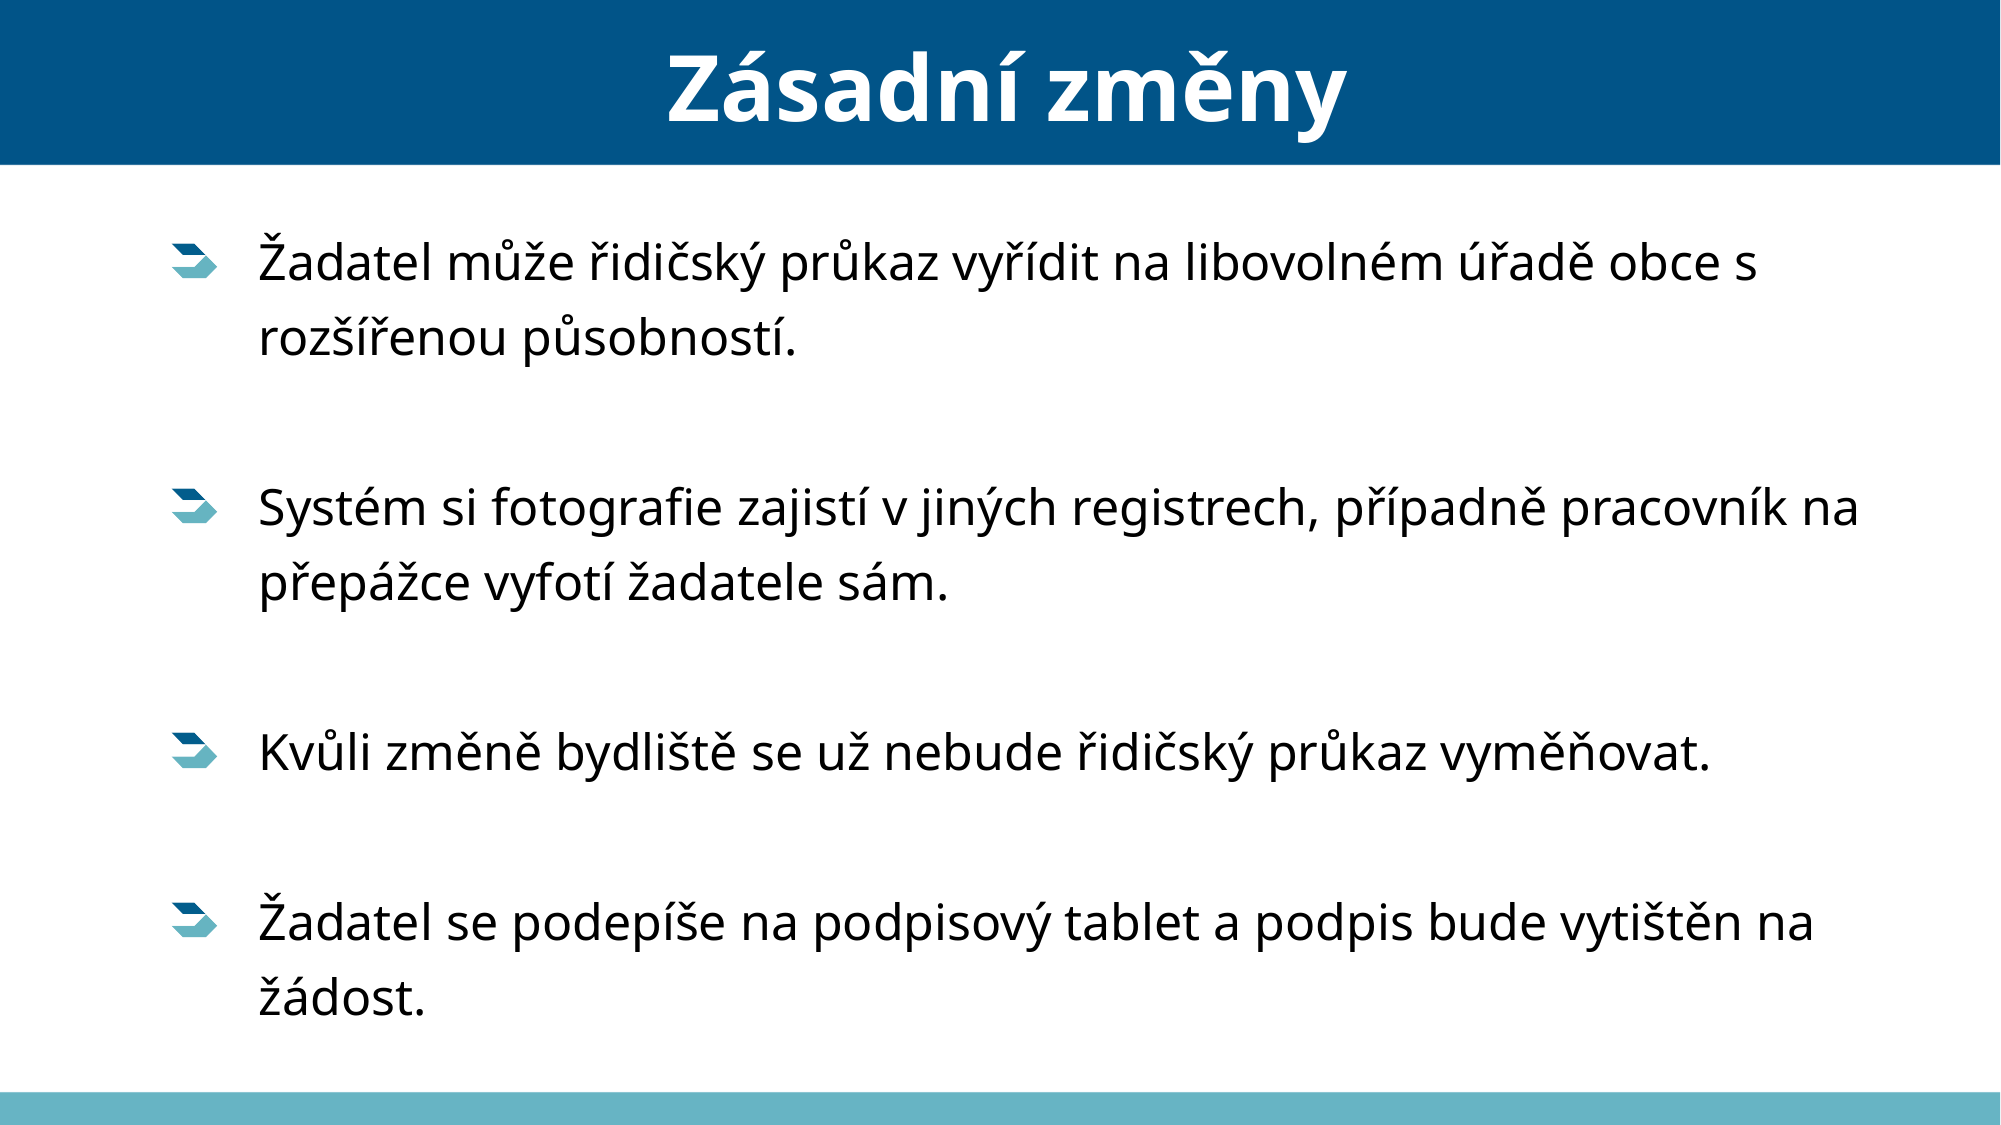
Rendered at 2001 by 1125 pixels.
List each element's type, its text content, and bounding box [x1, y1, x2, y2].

list Žadatel může řidičský průkaz vyřídit na libovolném úřadě obce s rozšířenou působností. Systém si fotografie zajistí v jiných registrech, případně pracovník na přepážce vyfotí žadatele sám. Kvůli změně bydliště se už nebude řidičský průkaz vyměňovat. Žadatel se podepíše na podpisový tablet a podpis bude vytištěn na žádost. [155, 208, 1934, 1071]
picture [0, 0, 2001, 1125]
title Zásadní změny [70, 7, 1945, 163]
